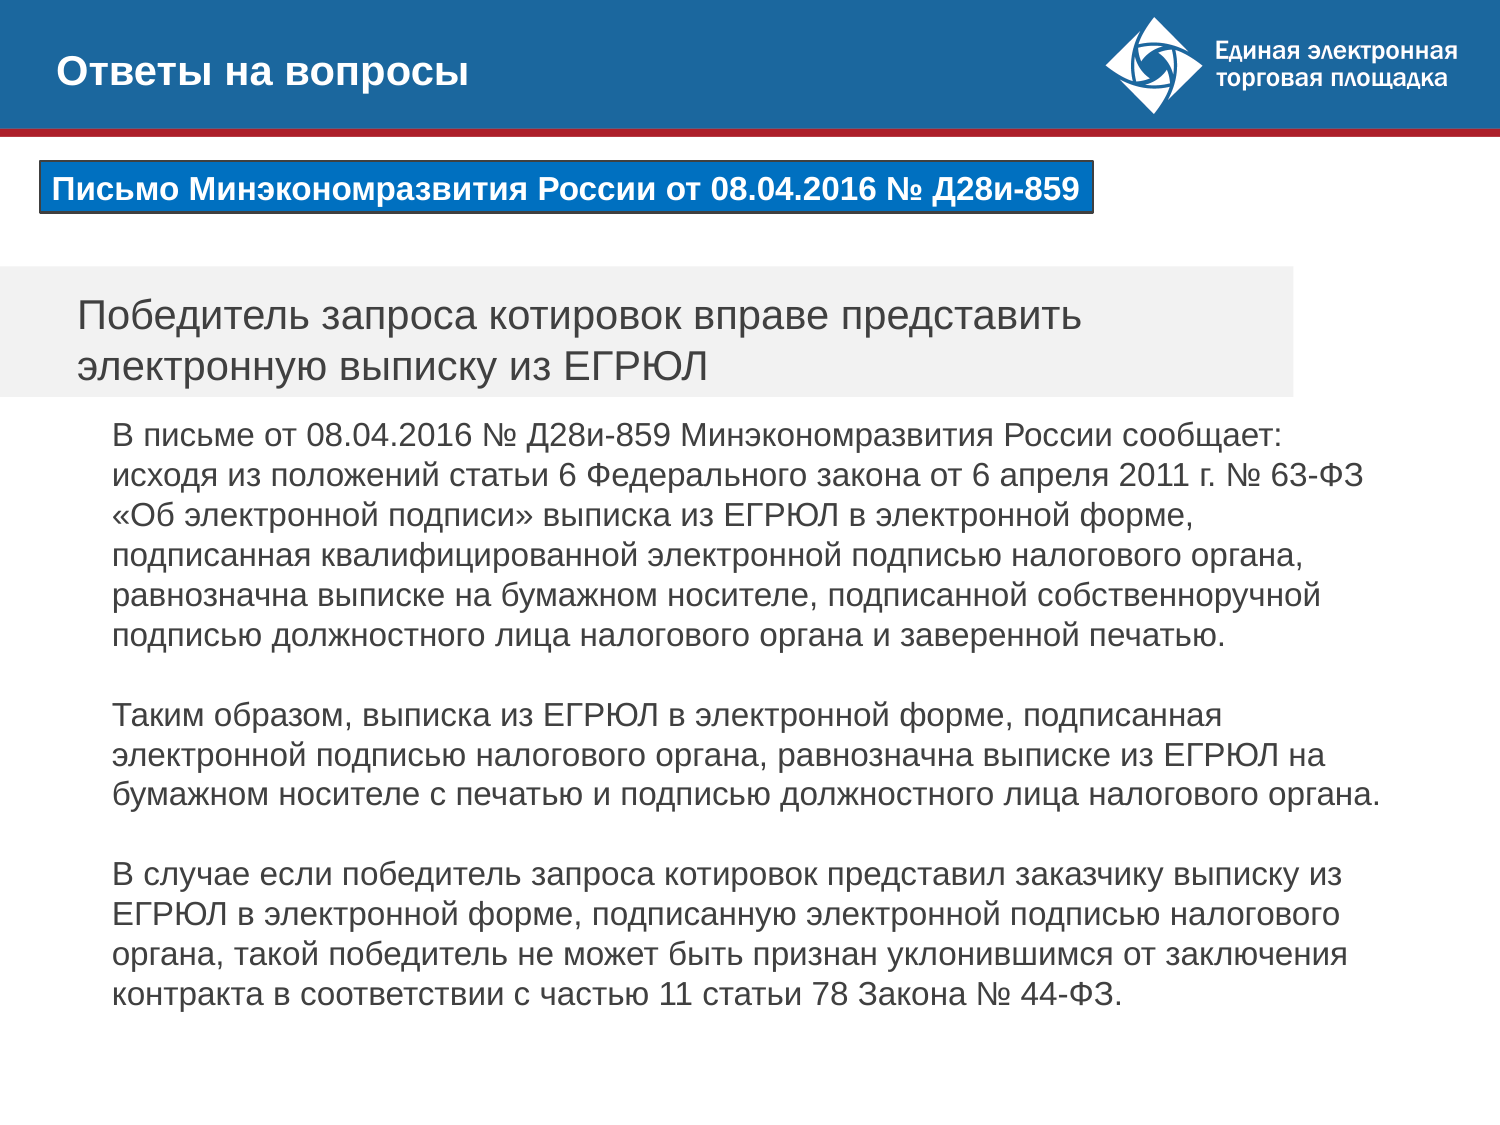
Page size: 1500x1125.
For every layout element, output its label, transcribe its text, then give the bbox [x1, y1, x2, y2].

text_box Письмо Минэкономразвития России от 08.04.2016 № Д28и-859 [39, 160, 1094, 213]
picture [0, 0, 1500, 1125]
text_box Победитель запроса котировок вправе представить электронную выписку из ЕГРЮЛ [62, 280, 1326, 396]
text_box Ответы на вопросы [41, 36, 1108, 101]
text_box В письме от 08.04.2016 № Д28и-859 Минэкономразвития России сообщает: исходя из положений статьи 6 Федерального закона от 6 апреля 2011 г. № 63-ФЗ «Об электронной подписи» выписка из ЕГРЮЛ в электронной форме, подписанная квалифицированной электронной подписью налогового органа, равнозначна выписке на бумажном носителе, подписанной собственноручной подписью должностного лица налогового органа и заверенной печатью. Таким образом, выписка из ЕГРЮЛ в электронной форме, подписанная электронной подписью налогового органа, равнозначна выписке из ЕГРЮЛ на бумажном носителе с печатью и подписью должностного лица налогового органа. В случае если победитель запроса котировок представил заказчику выписку из ЕГРЮЛ в электронной форме, подписанную электронной подписью налогового органа, такой победитель не может быть признан уклонившимся от заключения контракта в соответствии с частью 11 статьи 78 Закона № 44-ФЗ. [97, 405, 1400, 1056]
text_box [0, 264, 1295, 399]
